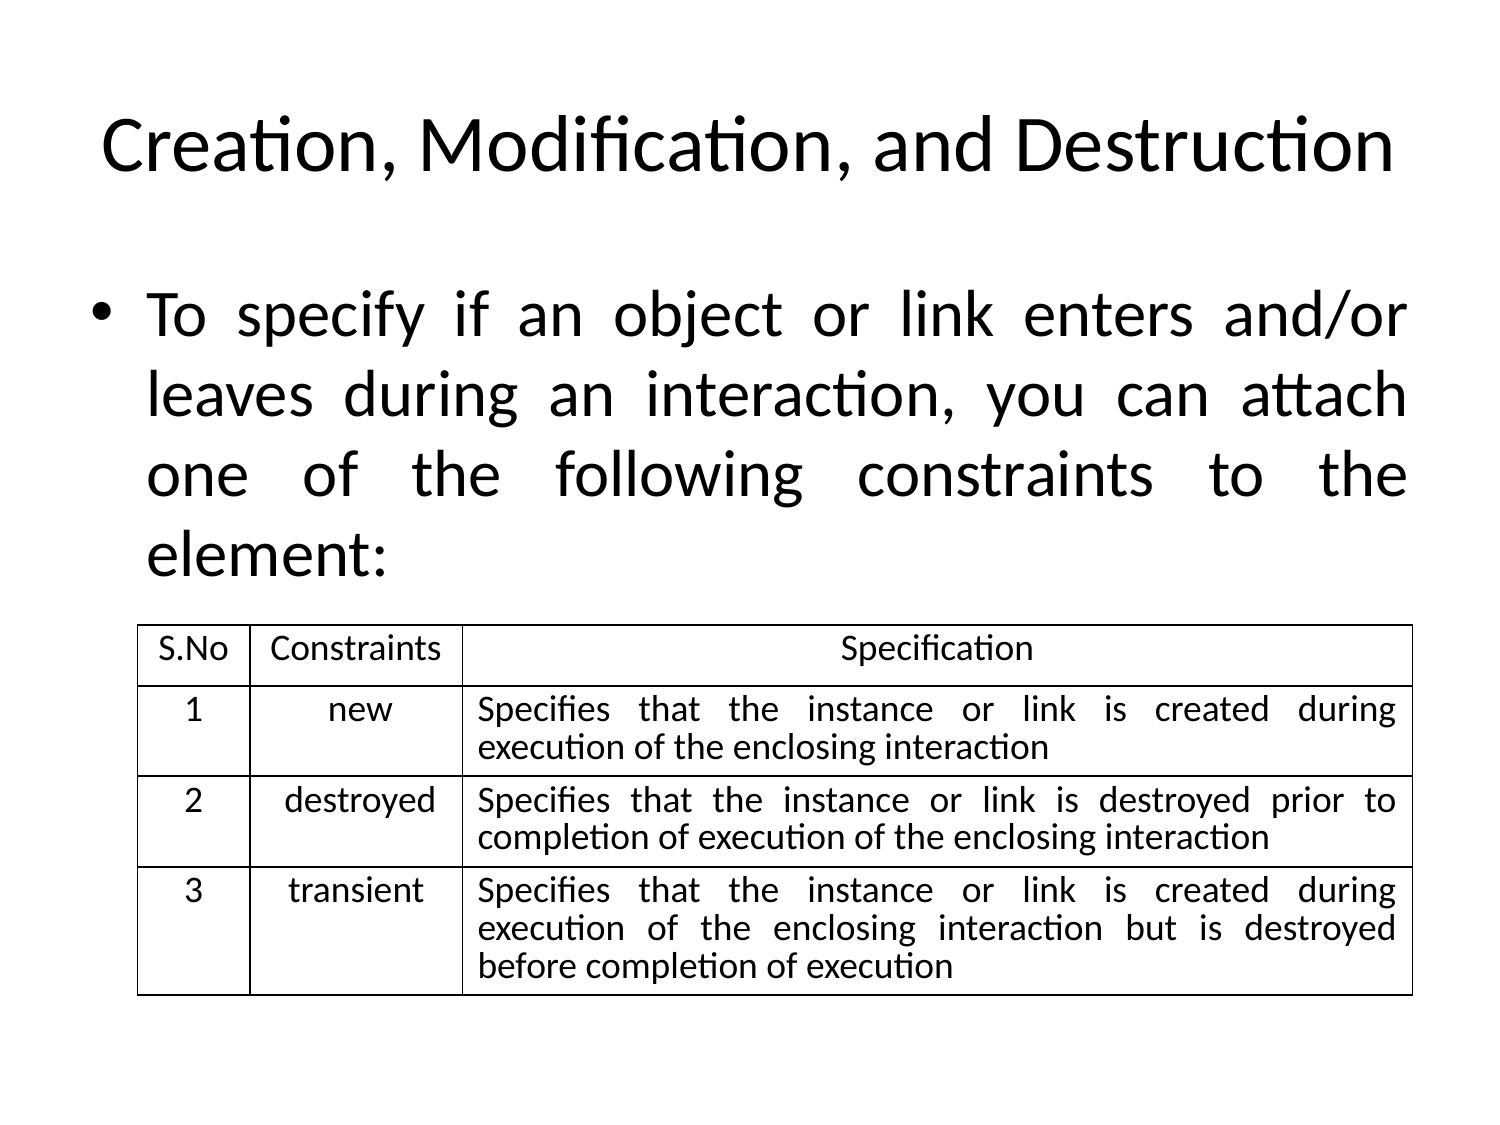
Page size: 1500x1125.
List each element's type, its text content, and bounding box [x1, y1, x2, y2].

table_cell 2 [138, 777, 249, 866]
table_cell 1 [138, 687, 249, 775]
table_cell destroyed [251, 777, 462, 866]
title Creation, Modification, and Destruction [75, 45, 1425, 233]
table_header S.No [138, 626, 249, 685]
table_header Specification [463, 626, 1412, 685]
table_cell 3 [138, 868, 249, 994]
table_cell transient [251, 868, 462, 994]
table_cell Specifies that the instance or link is destroyed prior to completion of execution of the enclosing interaction [463, 777, 1412, 866]
list To specify if an object or link enters and/or leaves during an interaction, you can attach one of the following constraints to the element: [75, 262, 1425, 1005]
table_cell new [251, 687, 462, 775]
table_cell Specifies that the instance or link is created during execution of the enclosing interaction [463, 687, 1412, 775]
table_header Constraints [251, 626, 462, 685]
table_cell Specifies that the instance or link is created during execution of the enclosing interaction but is destroyed before completion of execution [463, 868, 1412, 994]
